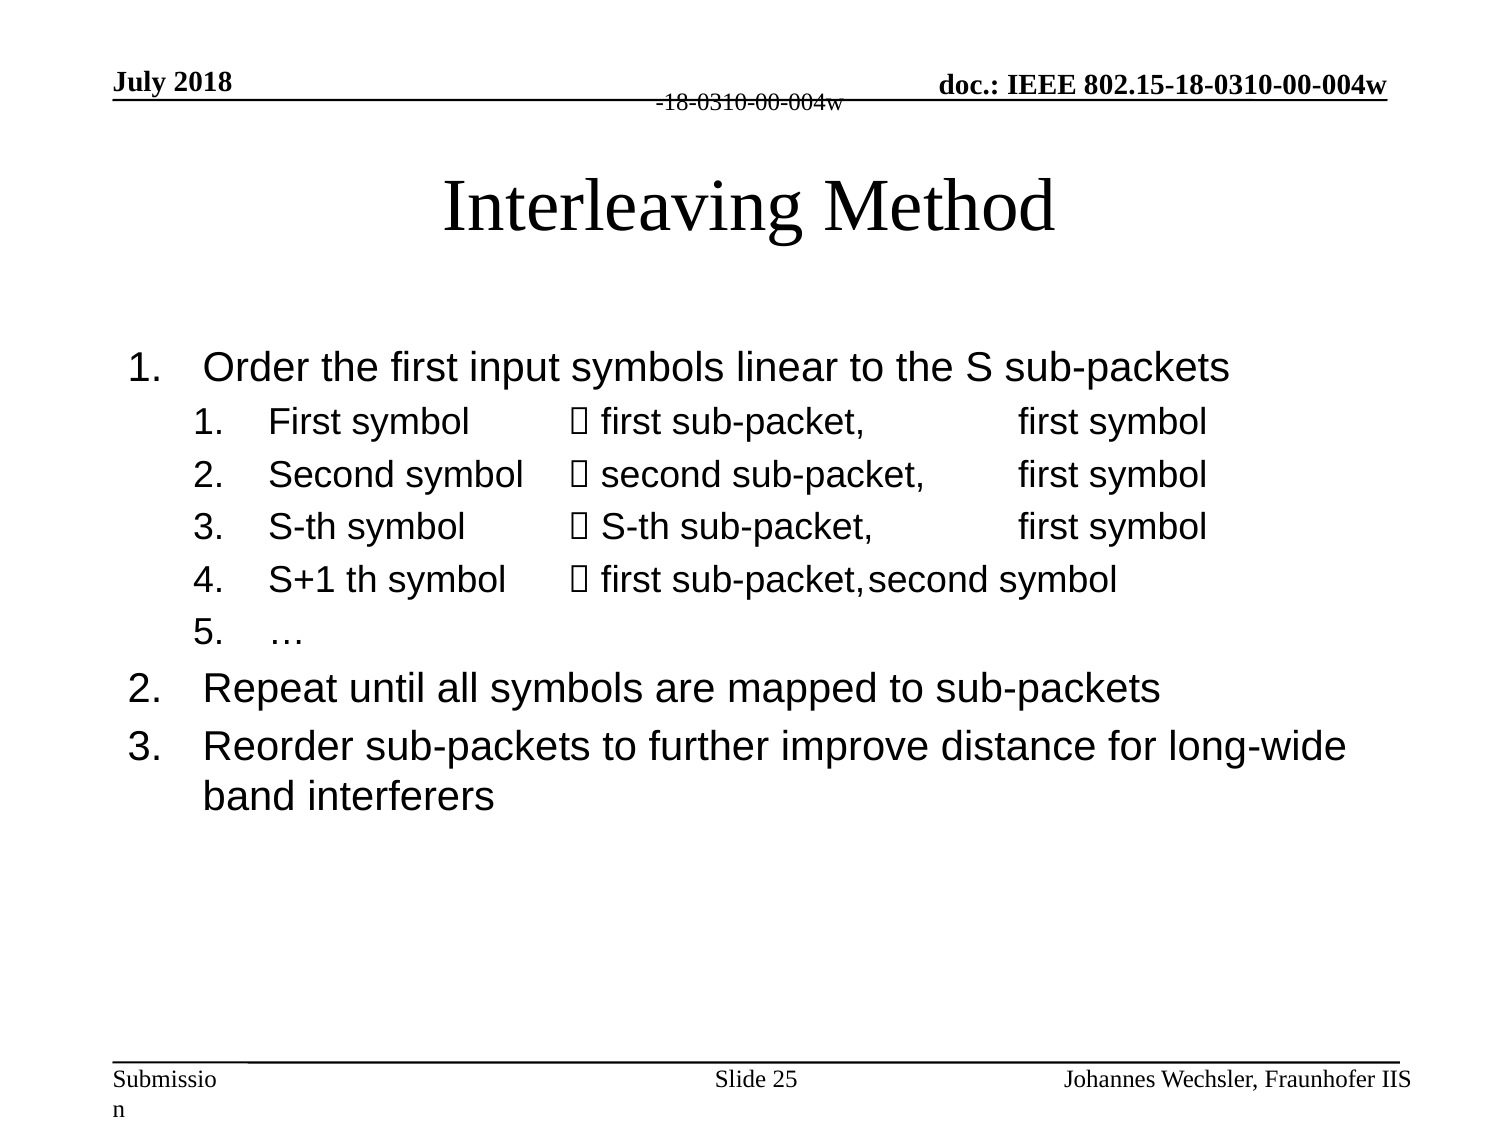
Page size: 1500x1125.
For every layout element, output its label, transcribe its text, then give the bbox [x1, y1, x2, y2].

slide_number Slide 25 [712, 1062, 800, 1093]
title Interleaving Method [112, 112, 1388, 288]
list Order the first input symbols linear to the S sub-packets First symbol  first sub-packet, first symbol Second symbol  second sub-packet, first symbol S-th symbol  S-th sub-packet, first symbol S+1 th symbol  first sub-packet, second symbol … Repeat until all symbols are mapped to sub-packets Reorder sub-packets to further improve distance for long-wide band interferers [112, 332, 1388, 1008]
footer Johannes Wechsler, Fraunhofer IIS [900, 1062, 1413, 1093]
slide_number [112, 62, 375, 98]
